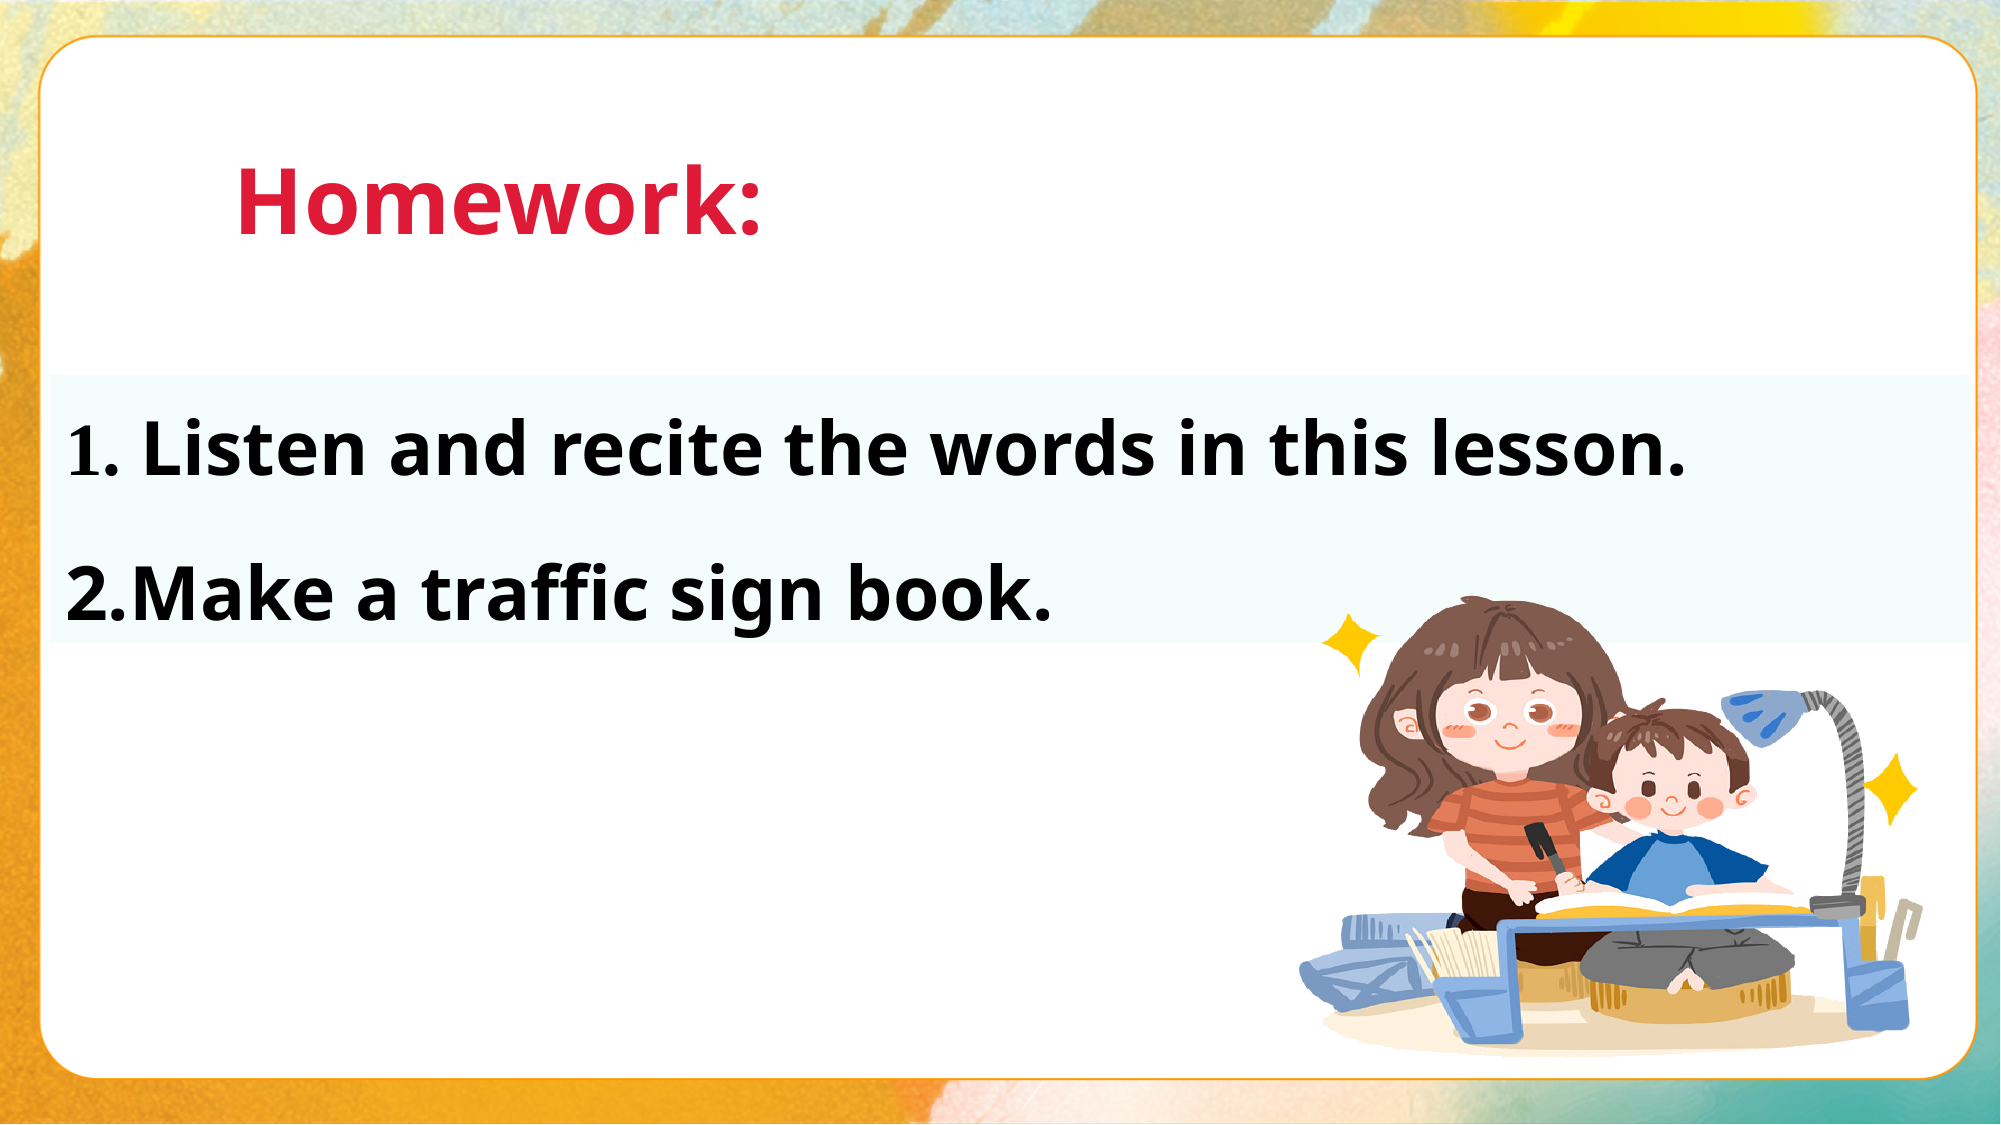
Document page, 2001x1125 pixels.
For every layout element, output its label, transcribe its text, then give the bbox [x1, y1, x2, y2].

text_box Homework: [219, 135, 779, 261]
text_box 1. Listen and recite the words in this lesson. 2.Make a traffic sign book. [50, 374, 1971, 643]
picture [0, 0, 2001, 1125]
